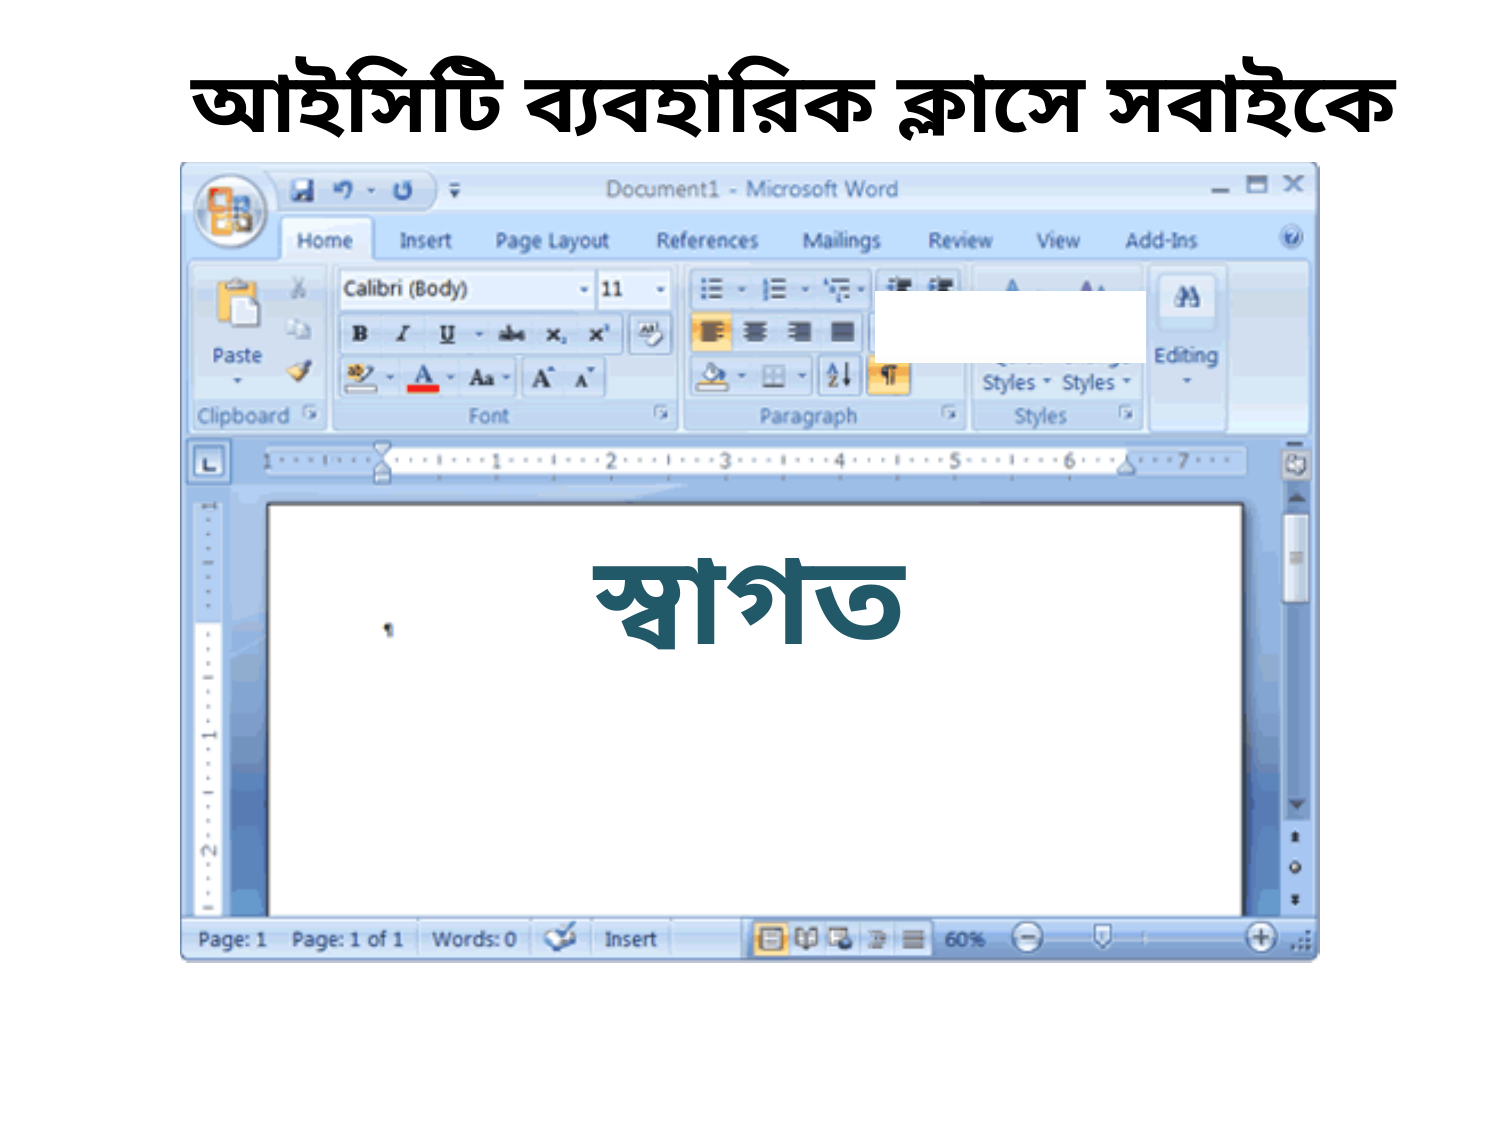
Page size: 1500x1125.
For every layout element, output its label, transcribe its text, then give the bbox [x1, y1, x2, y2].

picture [179, 162, 1320, 963]
text_box আইসিটি ব্যবহারিক ক্লাসে সবাইকে [162, 41, 1425, 157]
